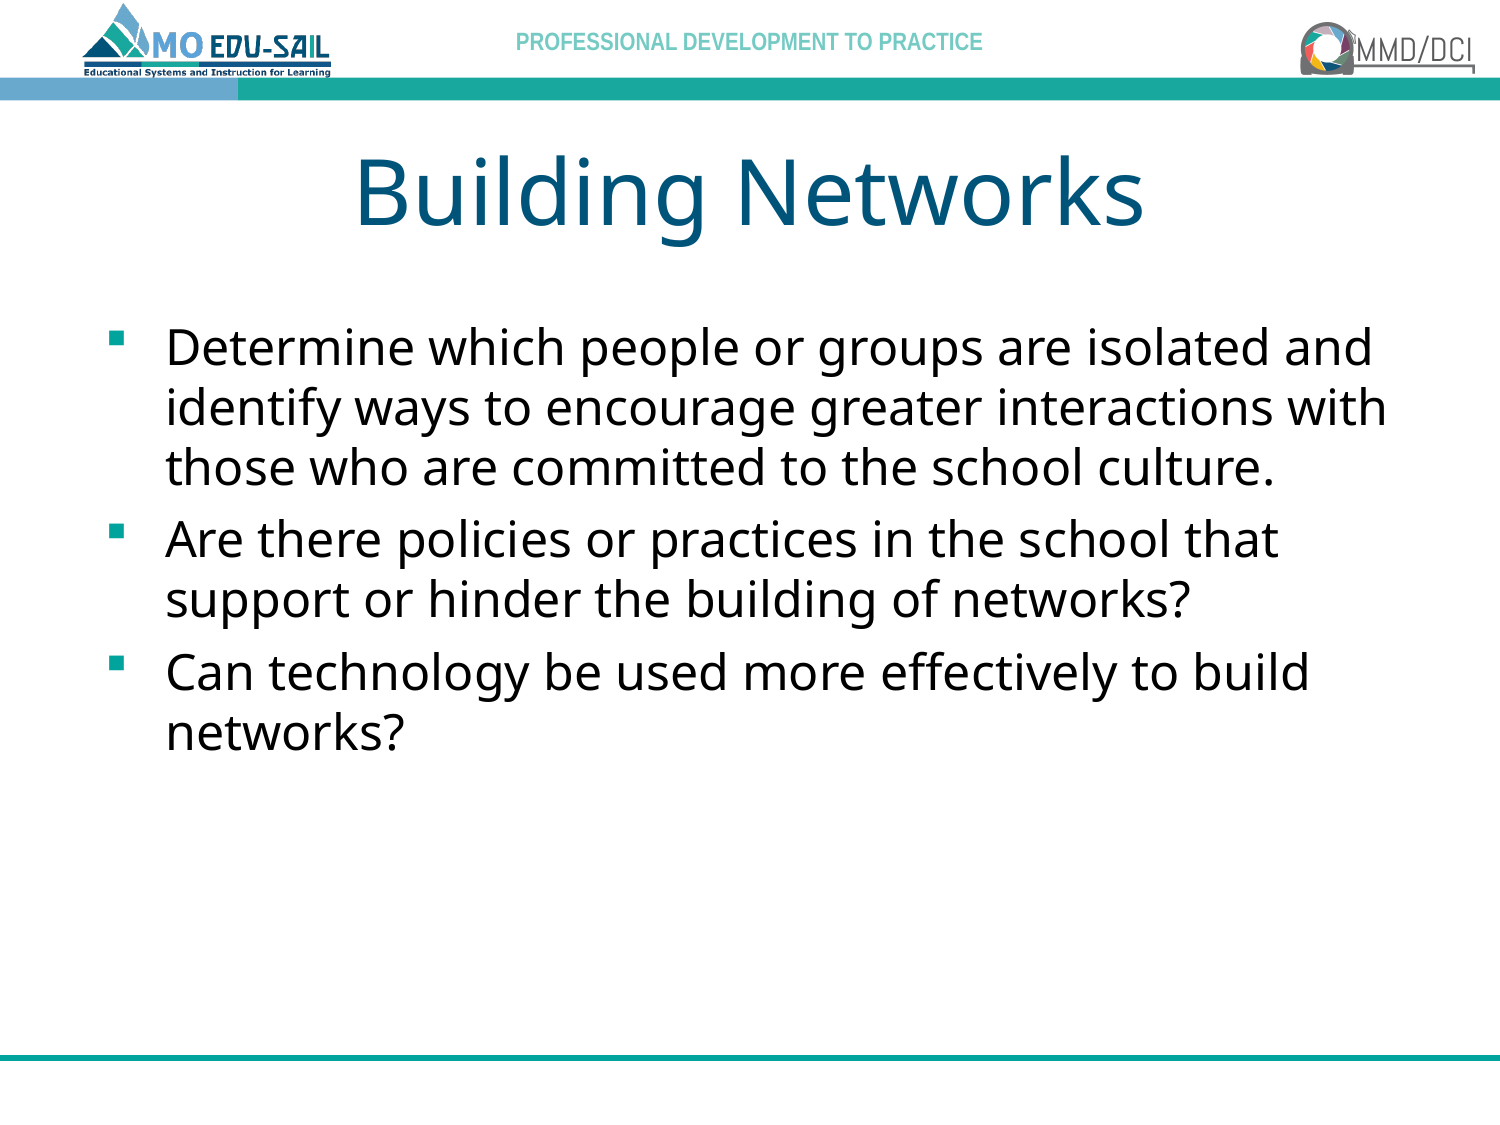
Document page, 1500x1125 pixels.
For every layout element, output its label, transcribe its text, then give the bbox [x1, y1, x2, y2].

title Building Networks [75, 98, 1425, 279]
picture [82, 0, 331, 81]
list Determine which people or groups are isolated and identify ways to encourage greater interactions with those who are committed to the school culture. Are there policies or practices in the school that support or hinder the building of networks? Can technology be used more effectively to build networks? [75, 299, 1425, 950]
picture [1300, 22, 1475, 75]
